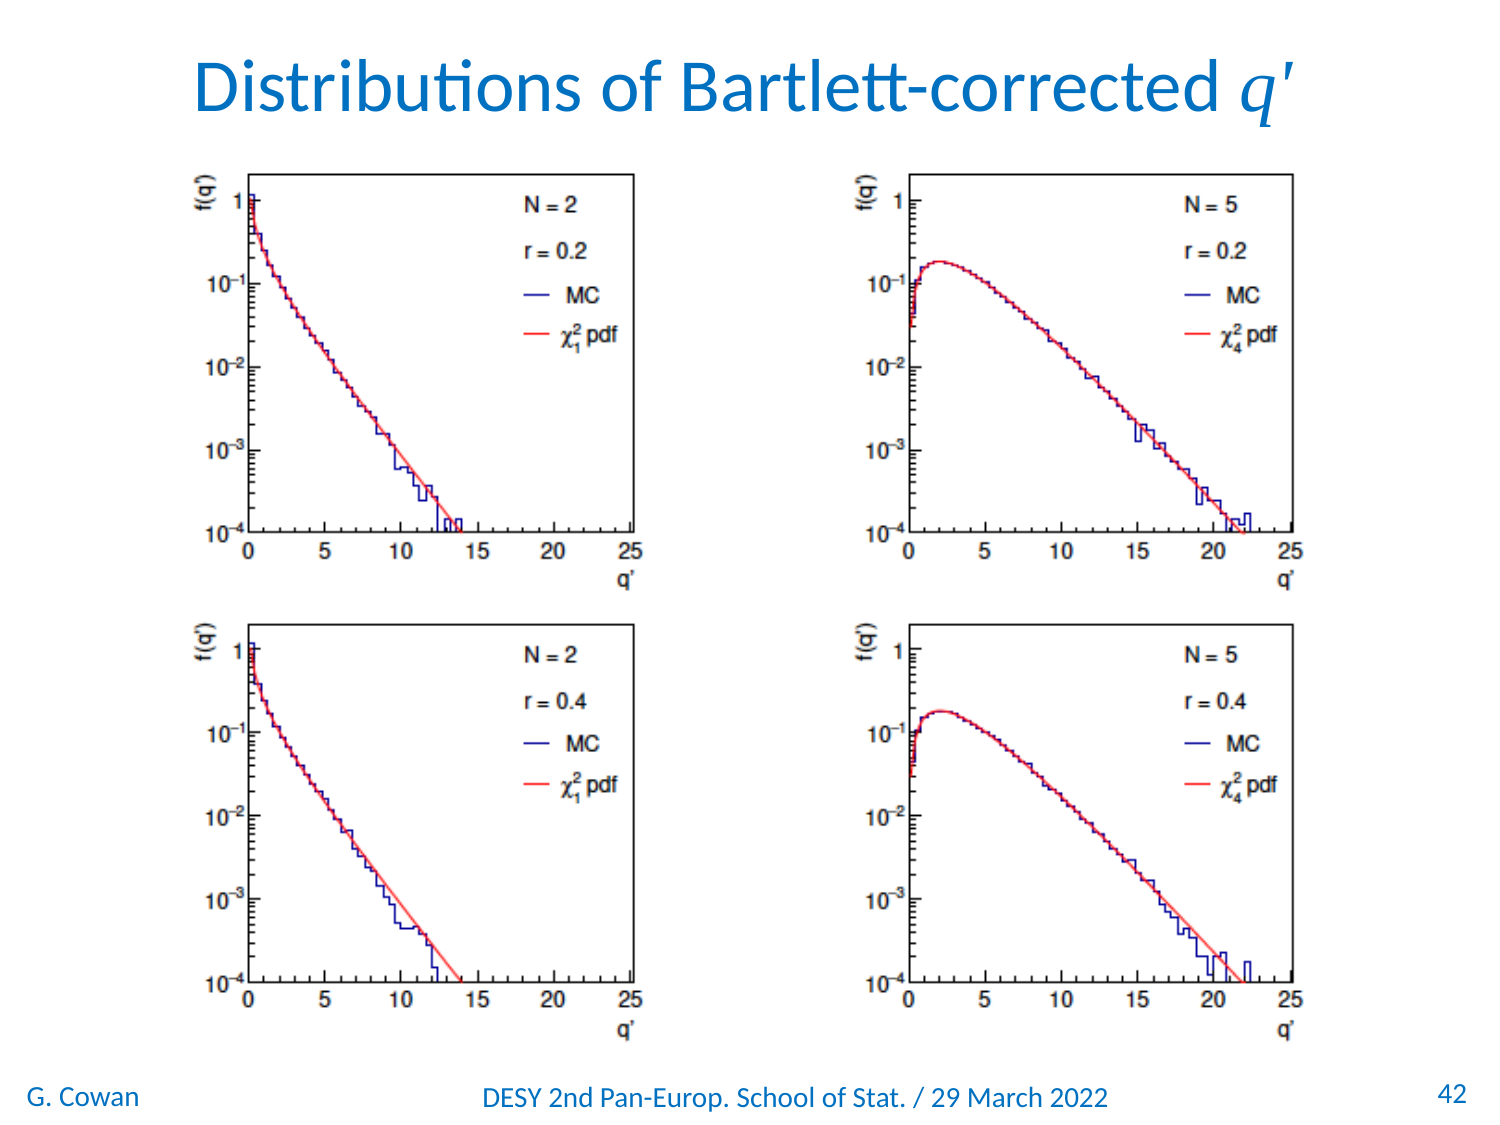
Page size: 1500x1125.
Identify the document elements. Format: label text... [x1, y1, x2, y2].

footer DESY 2nd Pan-Europ. School of Stat. / 29 March 2022 [312, 1070, 927, 1125]
text_box Distributions of Bartlett-corrected qʹ [146, 40, 1340, 123]
slide_number G. Cowan [11, 1069, 253, 1114]
slide_number 42 [927, 1066, 1483, 1125]
picture [186, 161, 1309, 1054]
